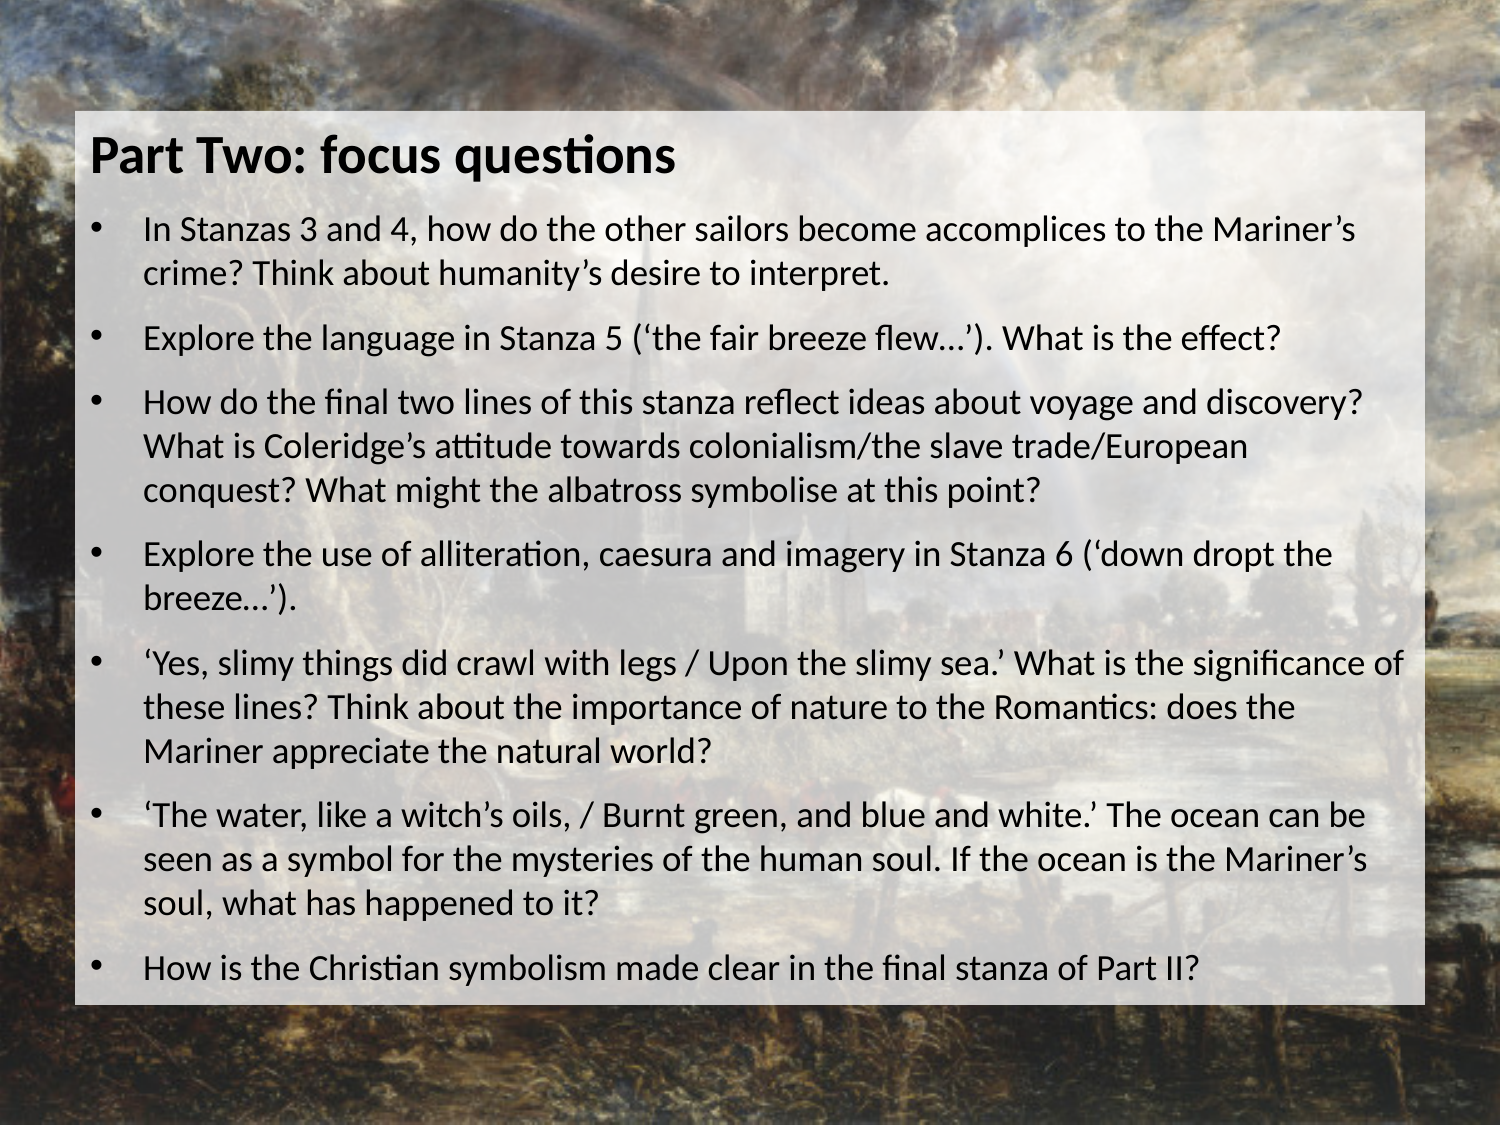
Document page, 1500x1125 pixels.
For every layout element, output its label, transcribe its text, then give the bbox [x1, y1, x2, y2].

list Part Two: focus questions In Stanzas 3 and 4, how do the other sailors become accomplices to the Mariner’s crime? Think about humanity’s desire to interpret. Explore the language in Stanza 5 (‘the fair breeze flew…’). What is the effect? How do the final two lines of this stanza reflect ideas about voyage and discovery? What is Coleridge’s attitude towards colonialism/the slave trade/European conquest? What might the albatross symbolise at this point? Explore the use of alliteration, caesura and imagery in Stanza 6 (‘down dropt the breeze…’). ‘Yes, slimy things did crawl with legs / Upon the slimy sea.’ What is the significance of these lines? Think about the importance of nature to the Romantics: does the Mariner appreciate the natural world? ‘The water, like a witch’s oils, / Burnt green, and blue and white.’ The ocean can be seen as a symbol for the mysteries of the human soul. If the ocean is the Mariner’s soul, what has happened to it? How is the Christian symbolism made clear in the final stanza of Part II? [75, 110, 1425, 1005]
picture [0, 0, 1500, 1125]
